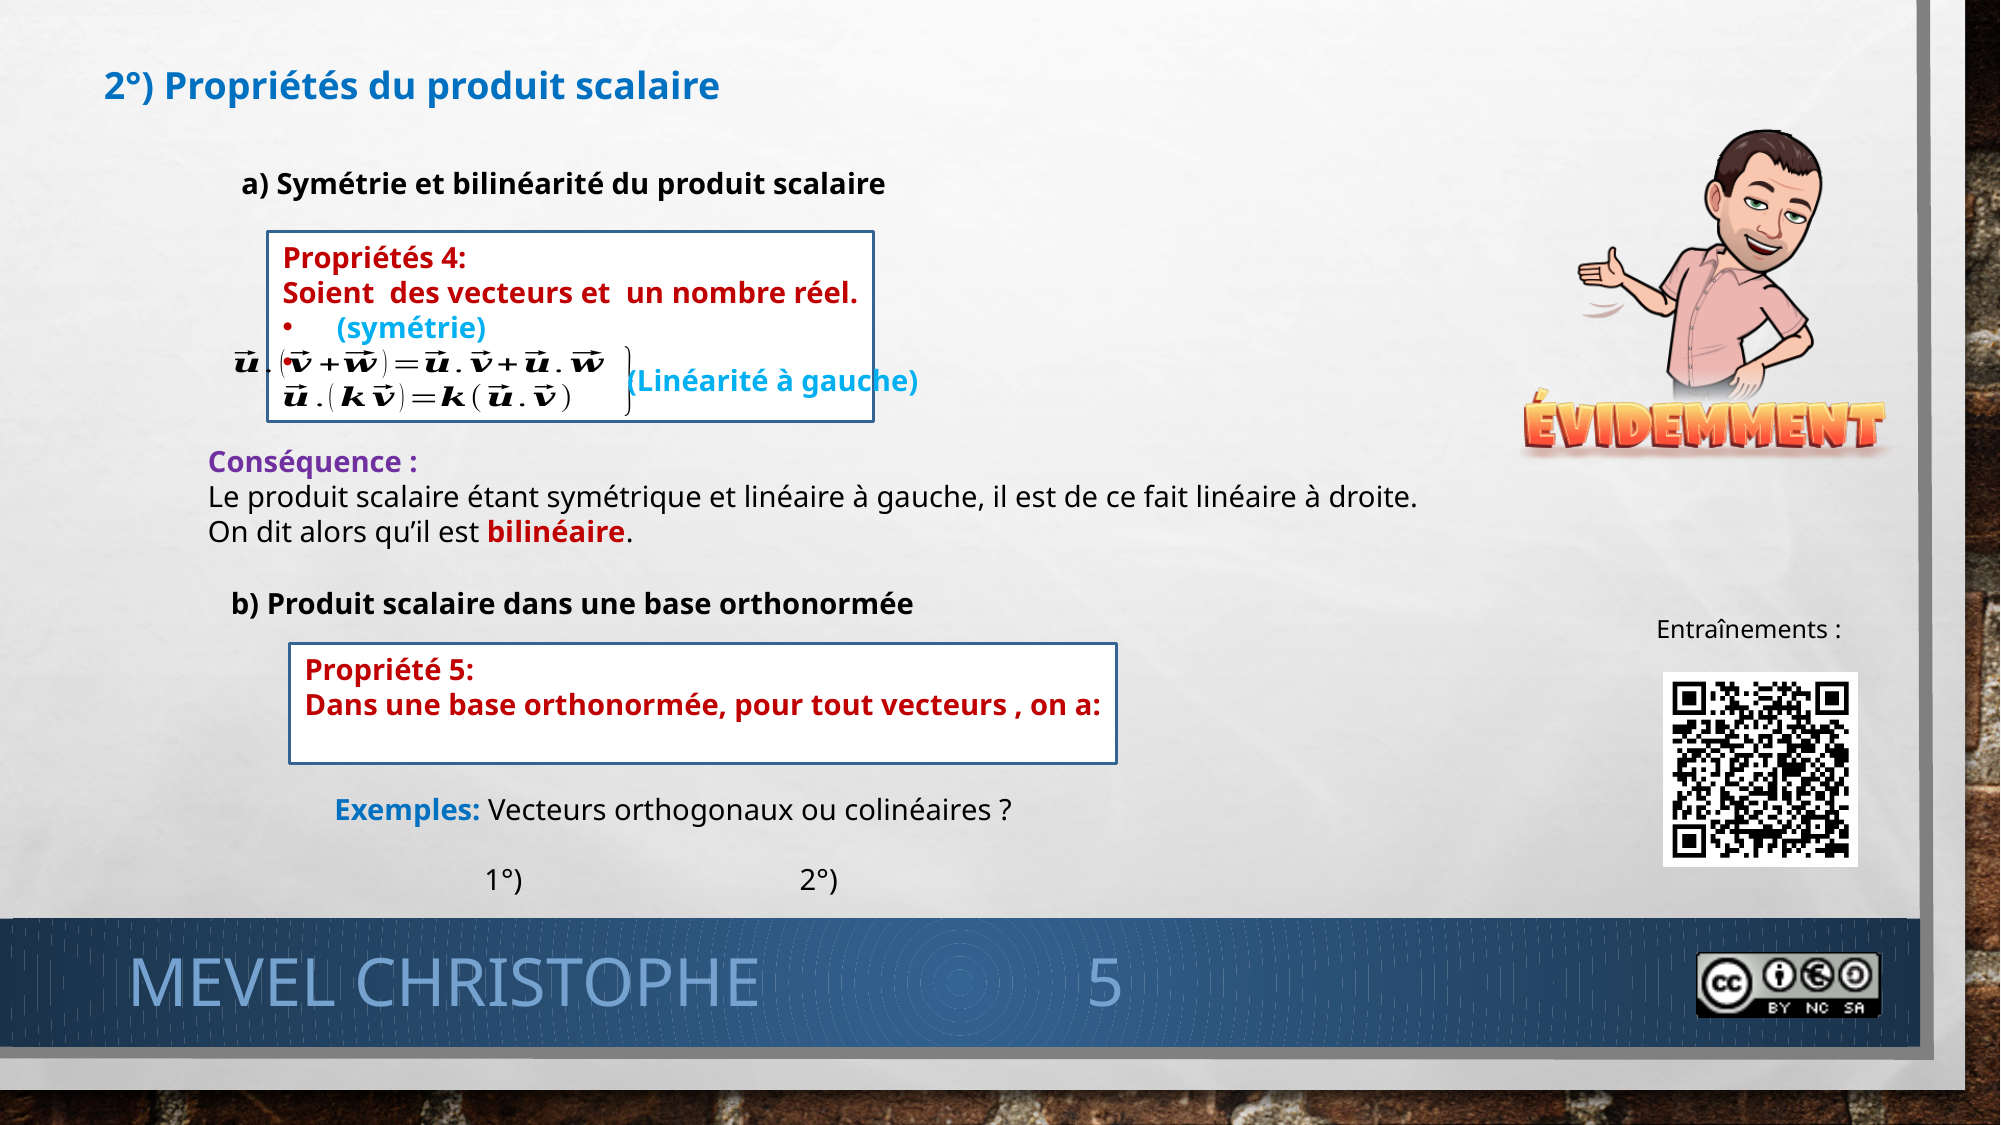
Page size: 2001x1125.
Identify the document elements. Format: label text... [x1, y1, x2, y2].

footer mevel christophe [112, 944, 1015, 1027]
text_box 2°) Propriétés du produit scalaire [89, 54, 746, 115]
text_box Entraînements : [1641, 605, 1857, 651]
picture [1696, 952, 1881, 1019]
text_box b) Produit scalaire dans une base orthonormée [216, 578, 930, 628]
picture [1495, 82, 1911, 498]
text_box a) Symétrie et bilinéarité du produit scalaire [226, 158, 902, 208]
picture [0, 0, 2000, 1125]
text_box (Linéarité à gauche) [612, 354, 934, 405]
picture [1663, 672, 1858, 867]
text_box Conséquence : Le produit scalaire étant symétrique et linéaire à gauche, il est de ce fait linéaire à droite. On dit alors qu’il est bilinéaire. [193, 436, 1459, 556]
slide_number 5 [1031, 944, 1181, 1027]
